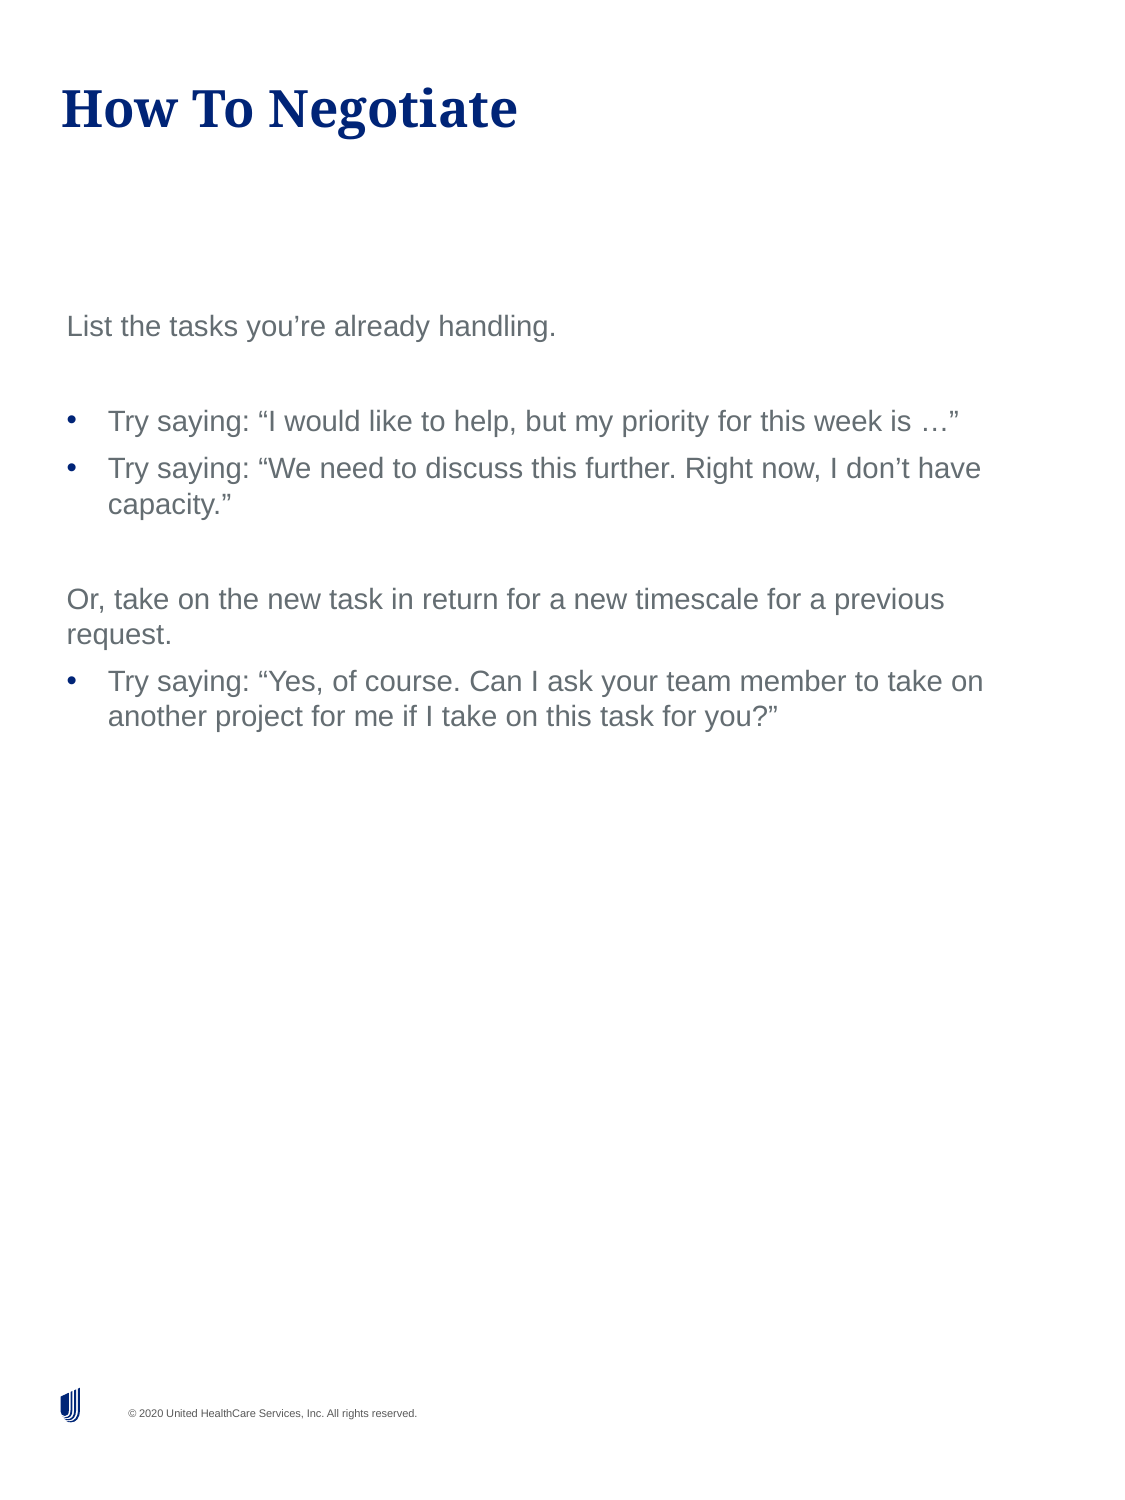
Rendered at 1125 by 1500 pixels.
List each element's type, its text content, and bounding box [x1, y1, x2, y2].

text_box List the tasks you’re already handling. Try saying: “I would like to help, but my priority for this week is …” Try saying: “We need to discuss this further. Right now, I don’t have capacity.” Or, take on the new task in return for a new timescale for a previous request. Try saying: “Yes, of course. Can I ask your team member to take on another project for me if I take on this task for you?” [66, 307, 1059, 733]
title How To Negotiate [46, 68, 1065, 203]
